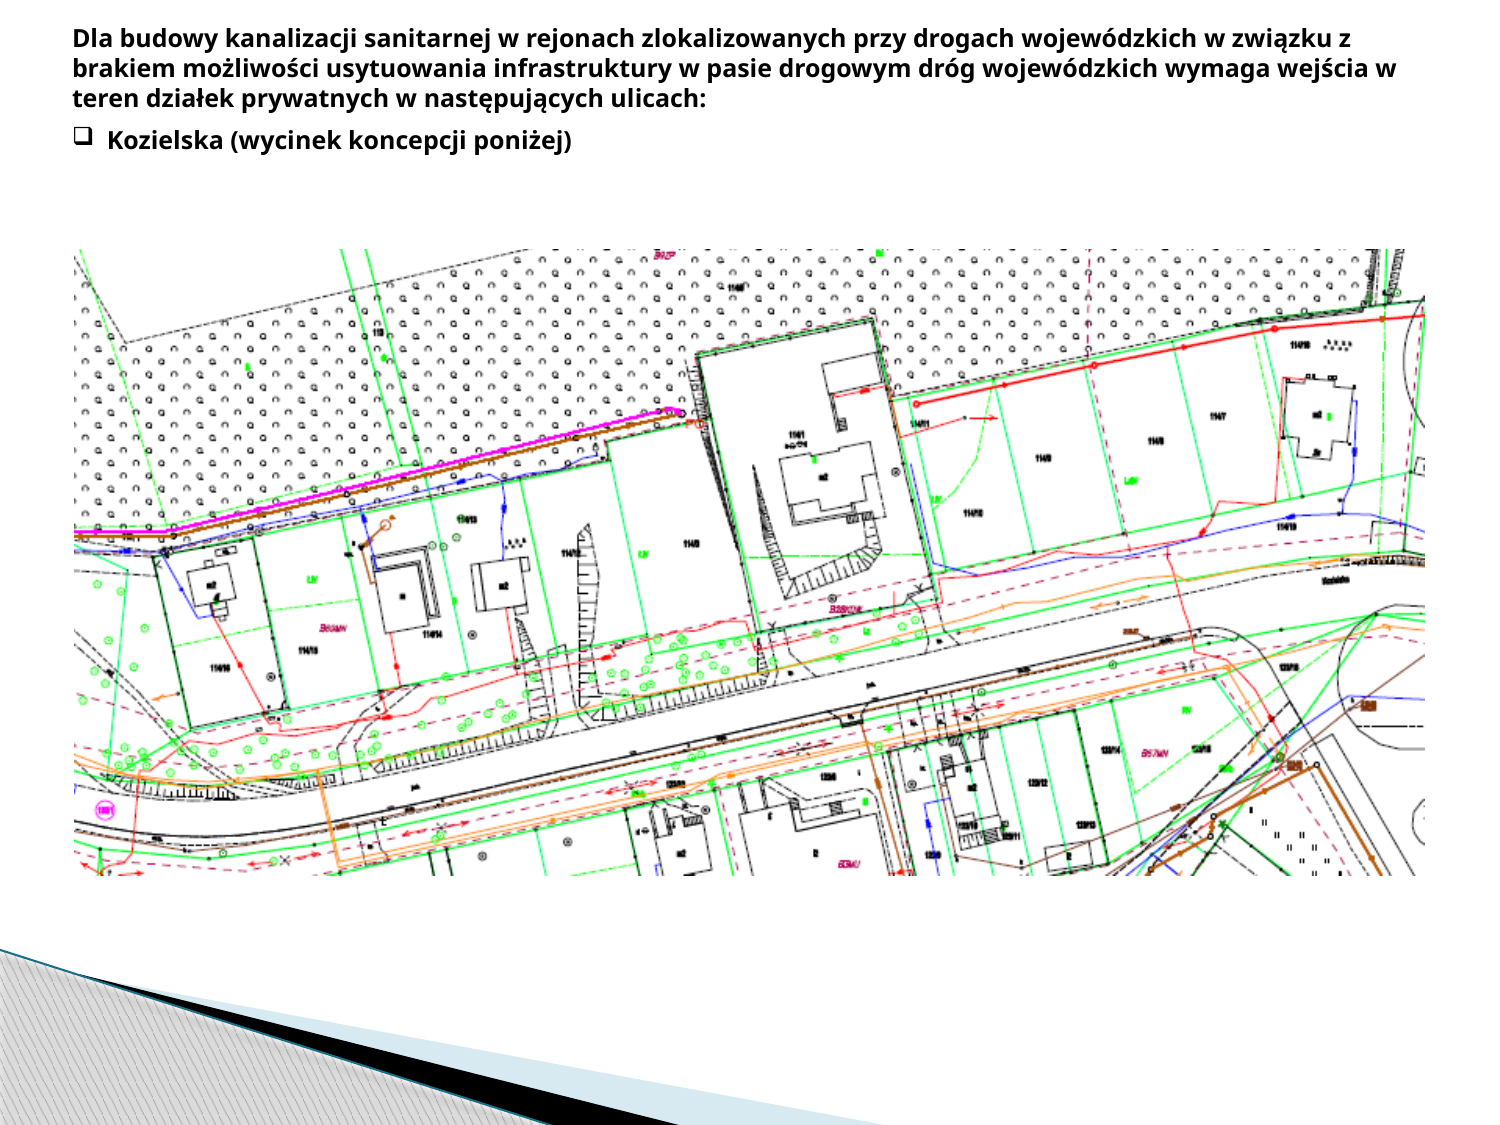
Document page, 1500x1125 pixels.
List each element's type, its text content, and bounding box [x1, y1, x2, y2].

text_box Dla budowy kanalizacji sanitarnej w rejonach zlokalizowanych przy drogach wojewódzkich w związku z brakiem możliwości usytuowania infrastruktury w pasie drogowym dróg wojewódzkich wymaga wejścia w teren działek prywatnych w następujących ulicach: Kozielska (wycinek koncepcji poniżej) [57, 14, 1471, 162]
picture [74, 248, 1426, 876]
